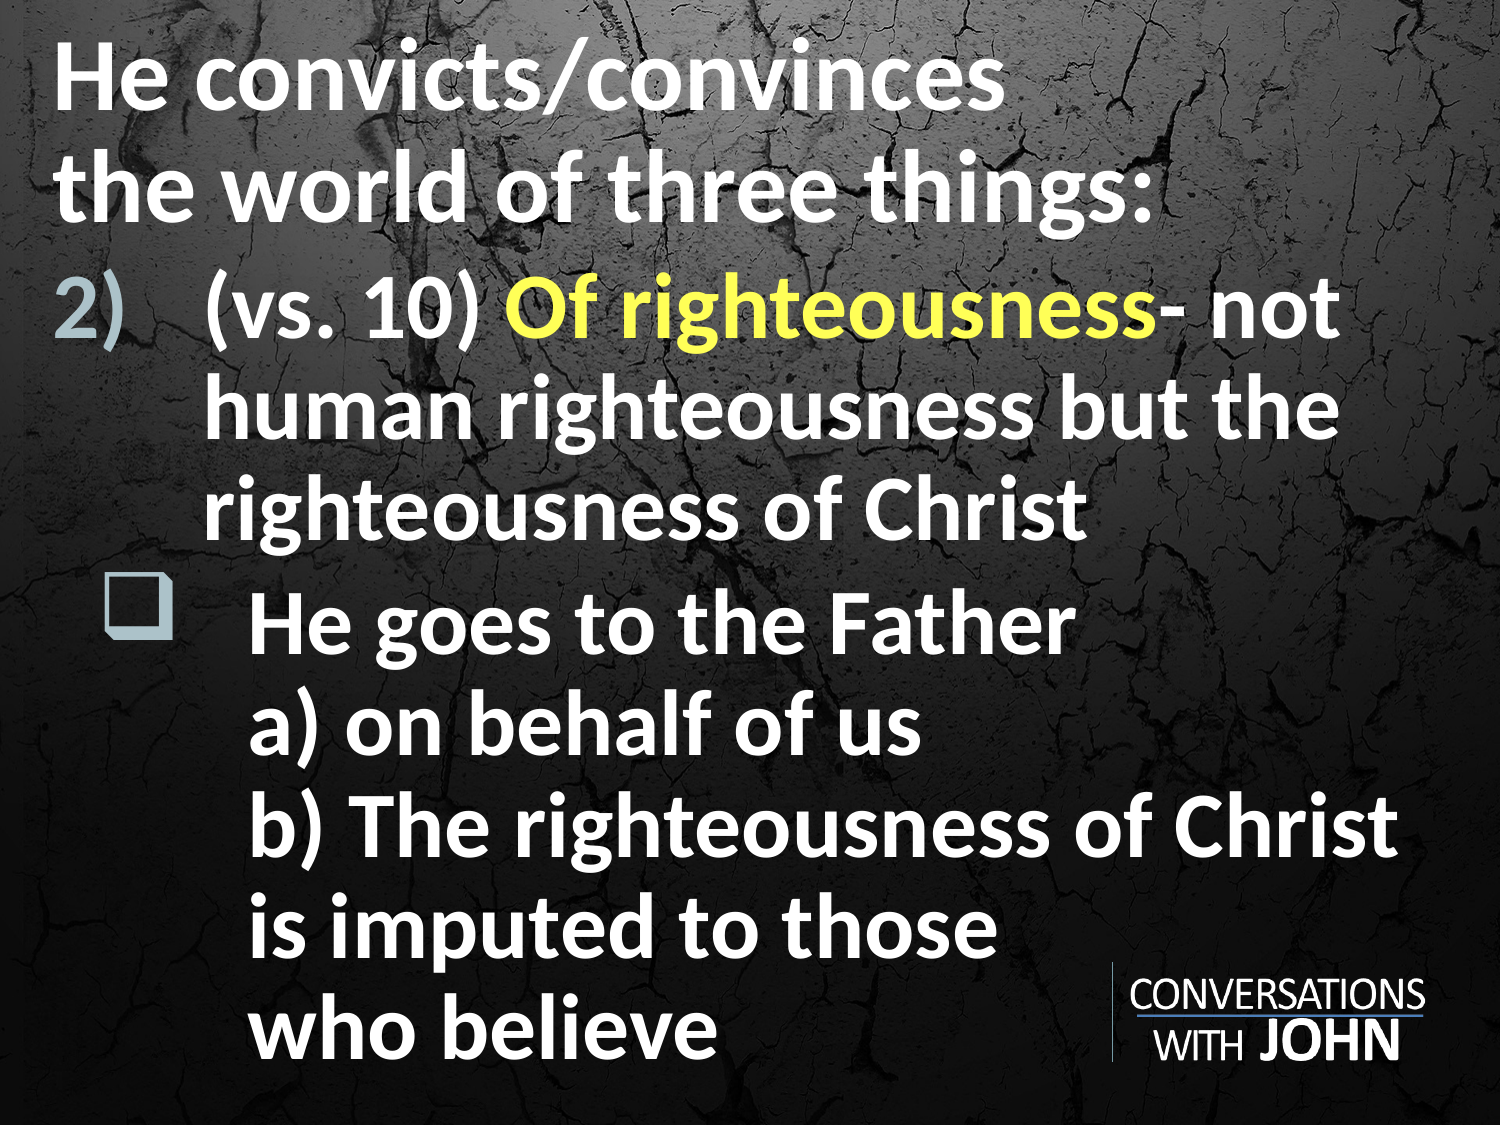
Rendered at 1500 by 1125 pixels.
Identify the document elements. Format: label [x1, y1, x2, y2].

picture [0, 0, 1500, 1125]
text_box [1099, 949, 1463, 1119]
